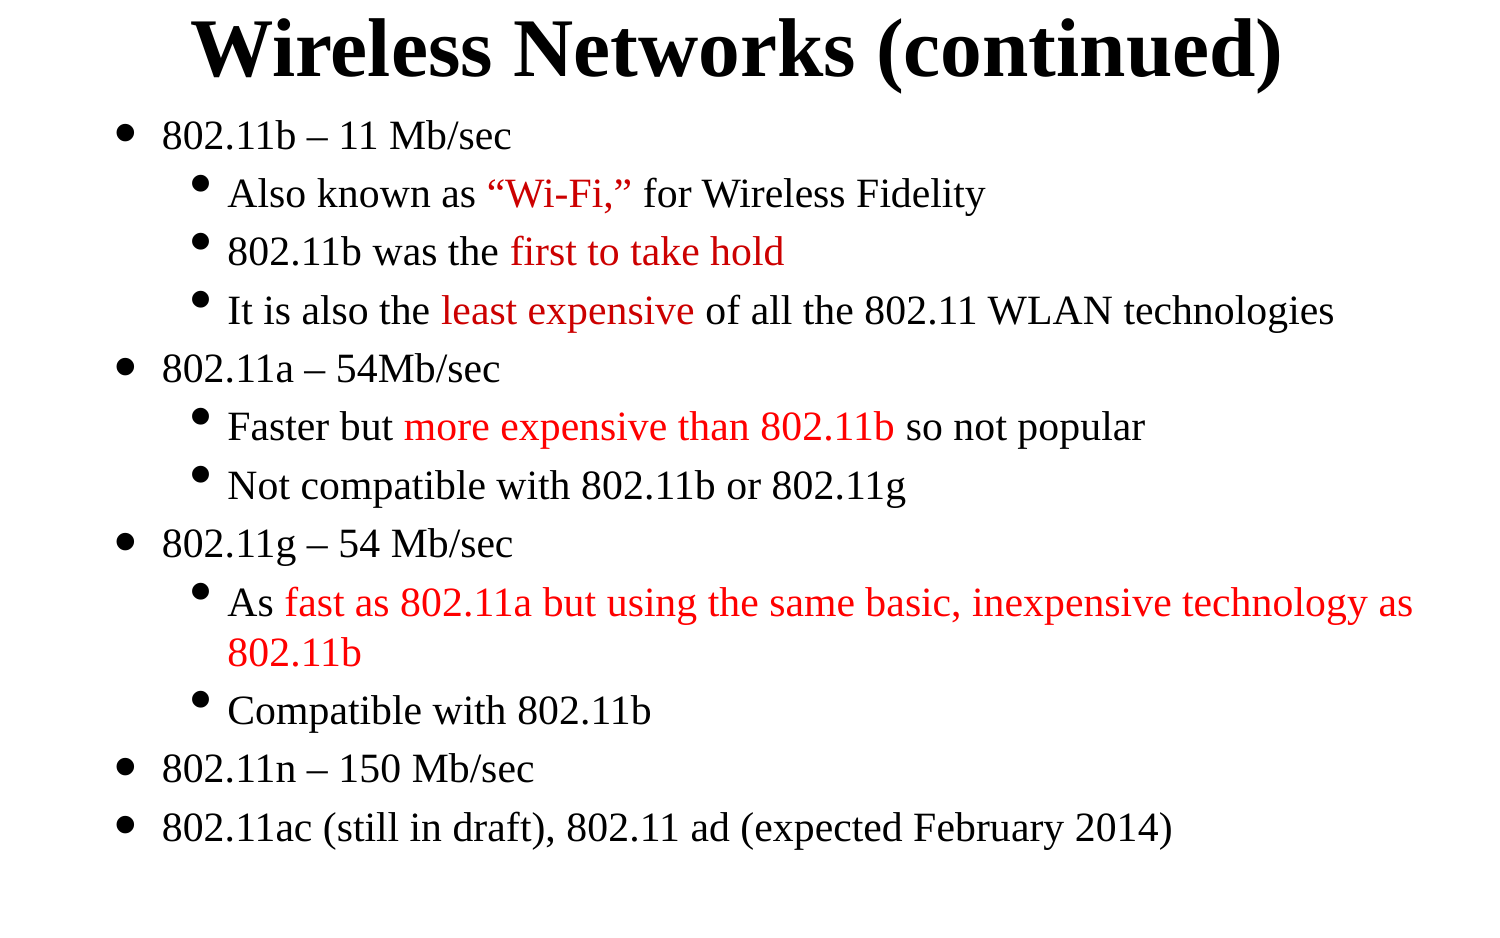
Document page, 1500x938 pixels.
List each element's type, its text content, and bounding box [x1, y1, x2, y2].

title Wireless Networks (continued) [99, 0, 1376, 91]
list 802.11b – 11 Mb/sec Also known as “Wi-Fi,” for Wireless Fidelity 802.11b was the first to take hold It is also the least expensive of all the 802.11 WLAN technologies 802.11a – 54Mb/sec Faster but more expensive than 802.11b so not popular Not compatible with 802.11b or 802.11g 802.11g – 54 Mb/sec As fast as 802.11a but using the same basic, inexpensive technology as 802.11b Compatible with 802.11b 802.11n – 150 Mb/sec 802.11ac (still in draft), 802.11 ad (expected February 2014) [24, 99, 1476, 757]
